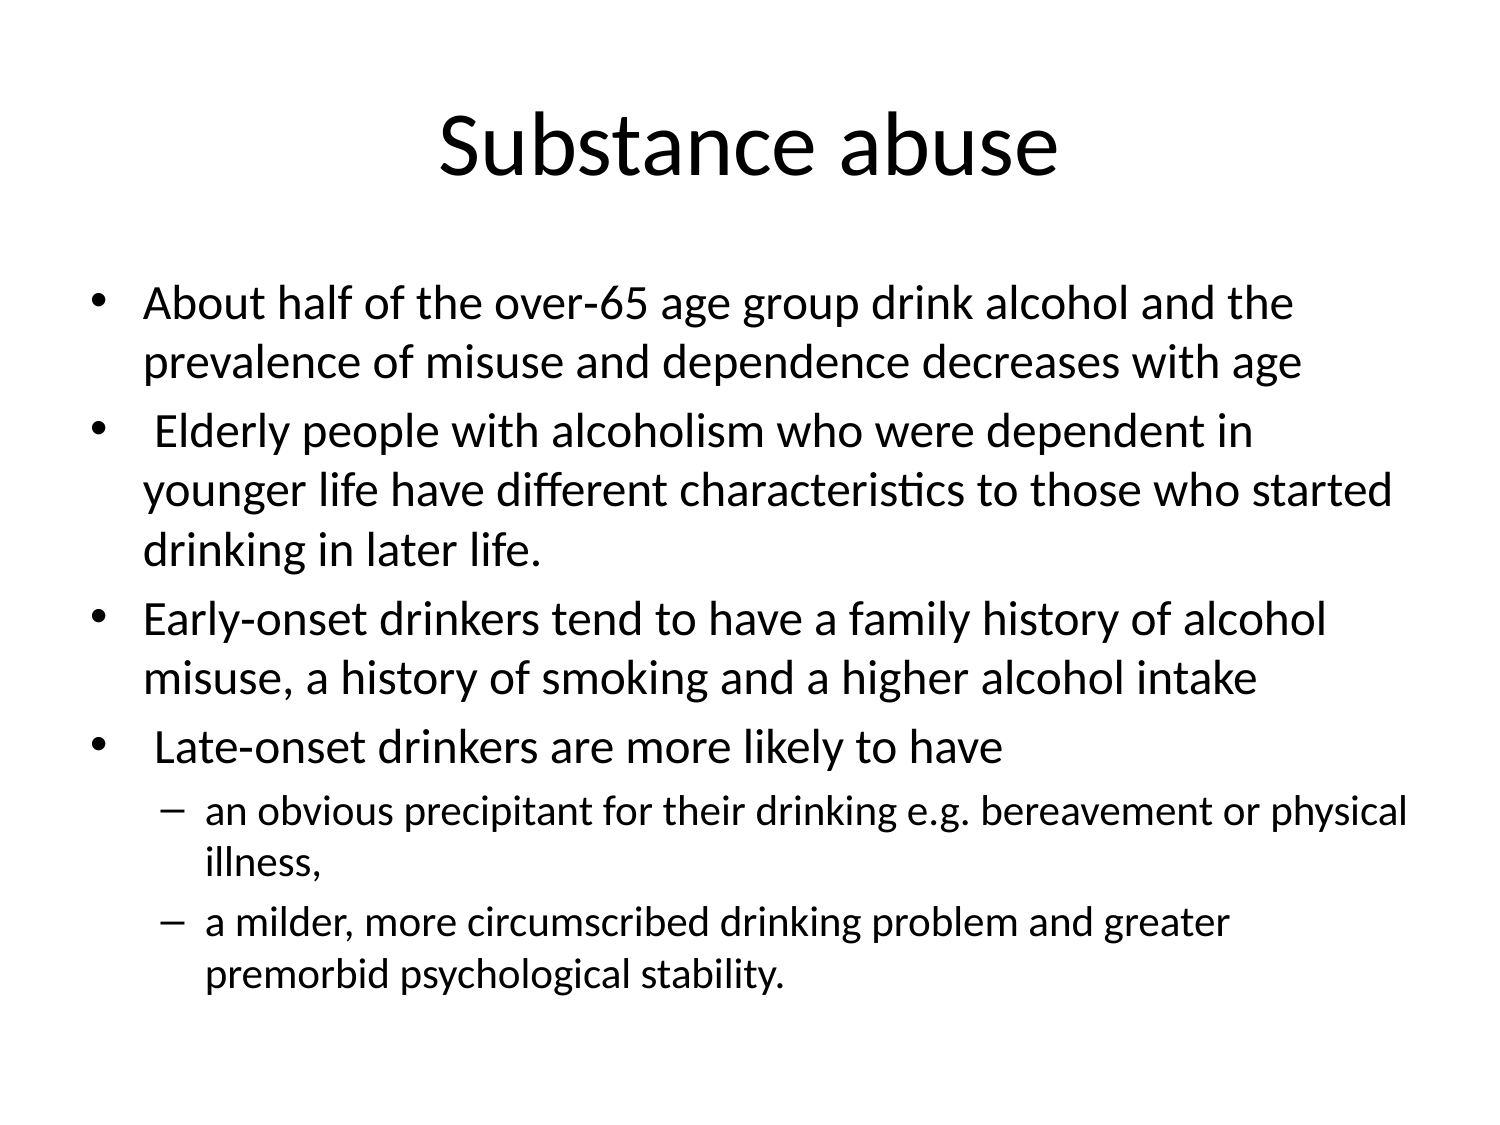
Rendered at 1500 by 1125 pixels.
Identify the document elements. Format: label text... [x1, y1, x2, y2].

title Substance abuse [75, 45, 1425, 233]
list About half of the over‐65 age group drink alcohol and the prevalence of misuse and dependence decreases with age Elderly people with alcoholism who were dependent in younger life have different characteristics to those who started drinking in later life. Early‐onset drinkers tend to have a family history of alcohol misuse, a history of smoking and a higher alcohol intake Late‐onset drinkers are more likely to have an obvious precipitant for their drinking e.g. bereavement or physical illness, a milder, more circumscribed drinking problem and greater premorbid psychological stability. [75, 262, 1425, 1005]
